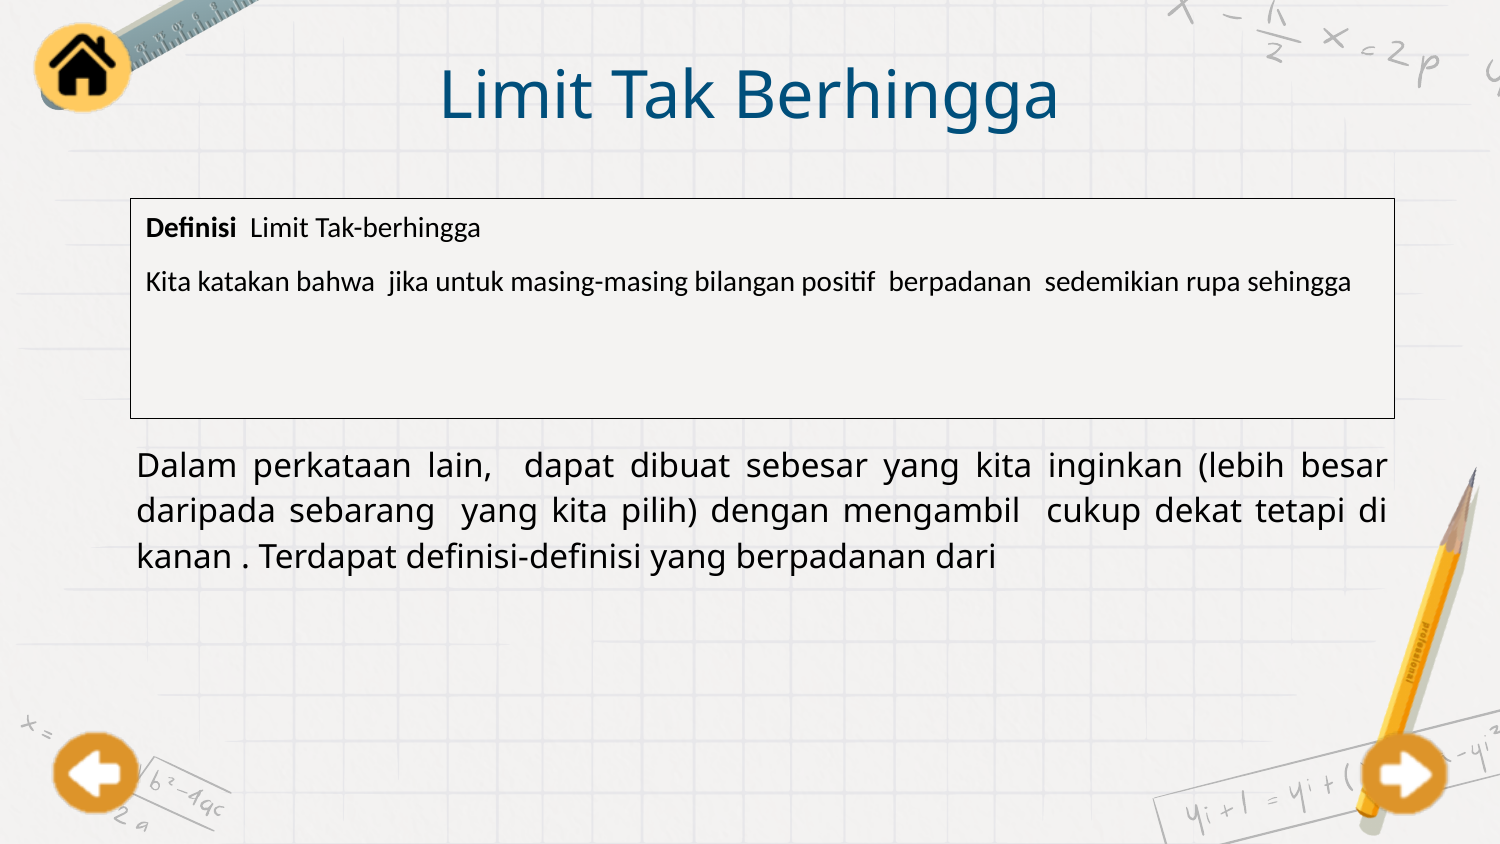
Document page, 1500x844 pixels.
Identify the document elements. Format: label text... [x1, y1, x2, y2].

picture [1300, 467, 1500, 844]
title Limit Tak Berhingga [118, 37, 1382, 128]
picture [30, 0, 408, 117]
picture [36, 720, 155, 844]
